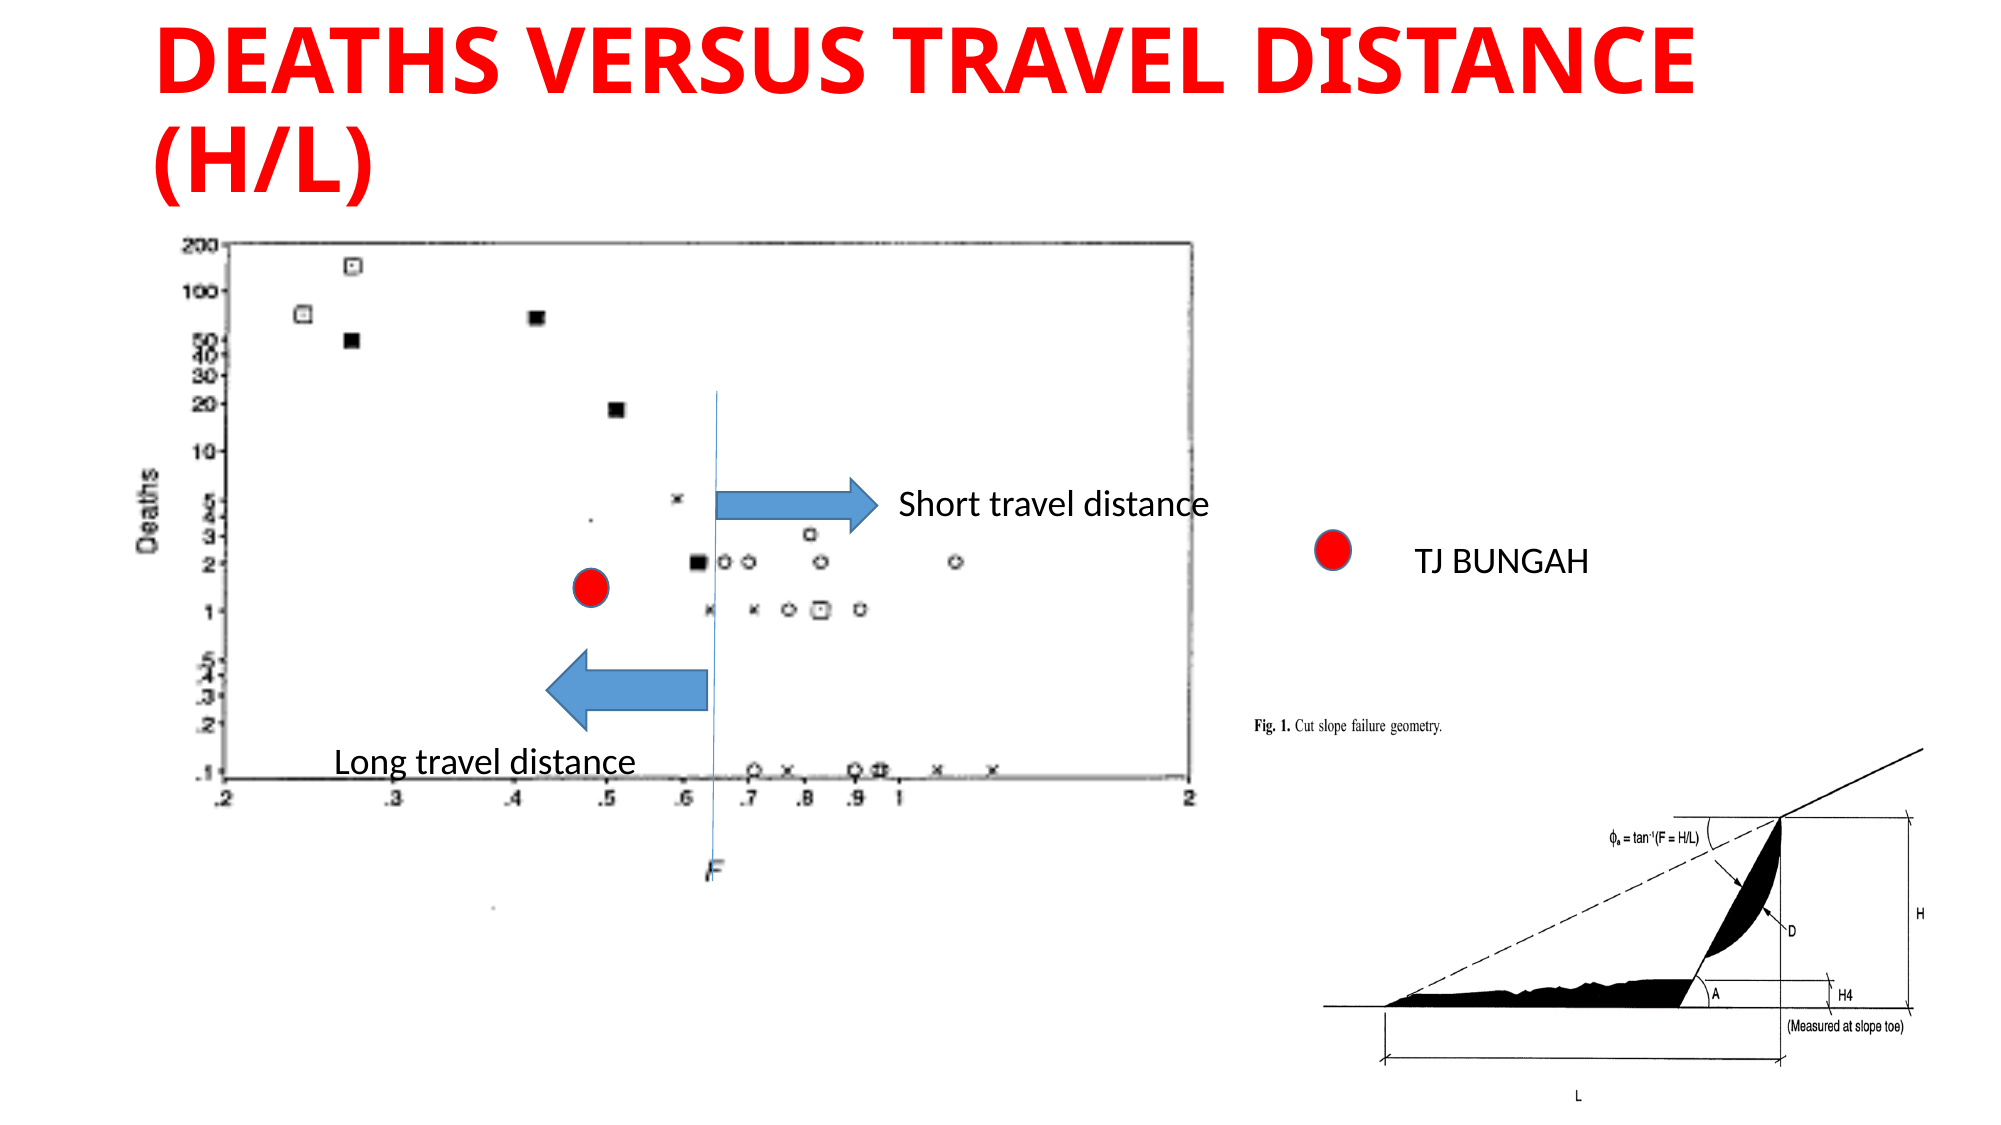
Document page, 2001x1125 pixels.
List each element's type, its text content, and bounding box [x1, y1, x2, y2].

title DEATHS VERSUS TRAVEL DISTANCE (H/L) [137, 59, 1863, 278]
text_box TJ BUNGAH [1399, 529, 1605, 589]
picture [112, 208, 2000, 1111]
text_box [712, 390, 717, 882]
